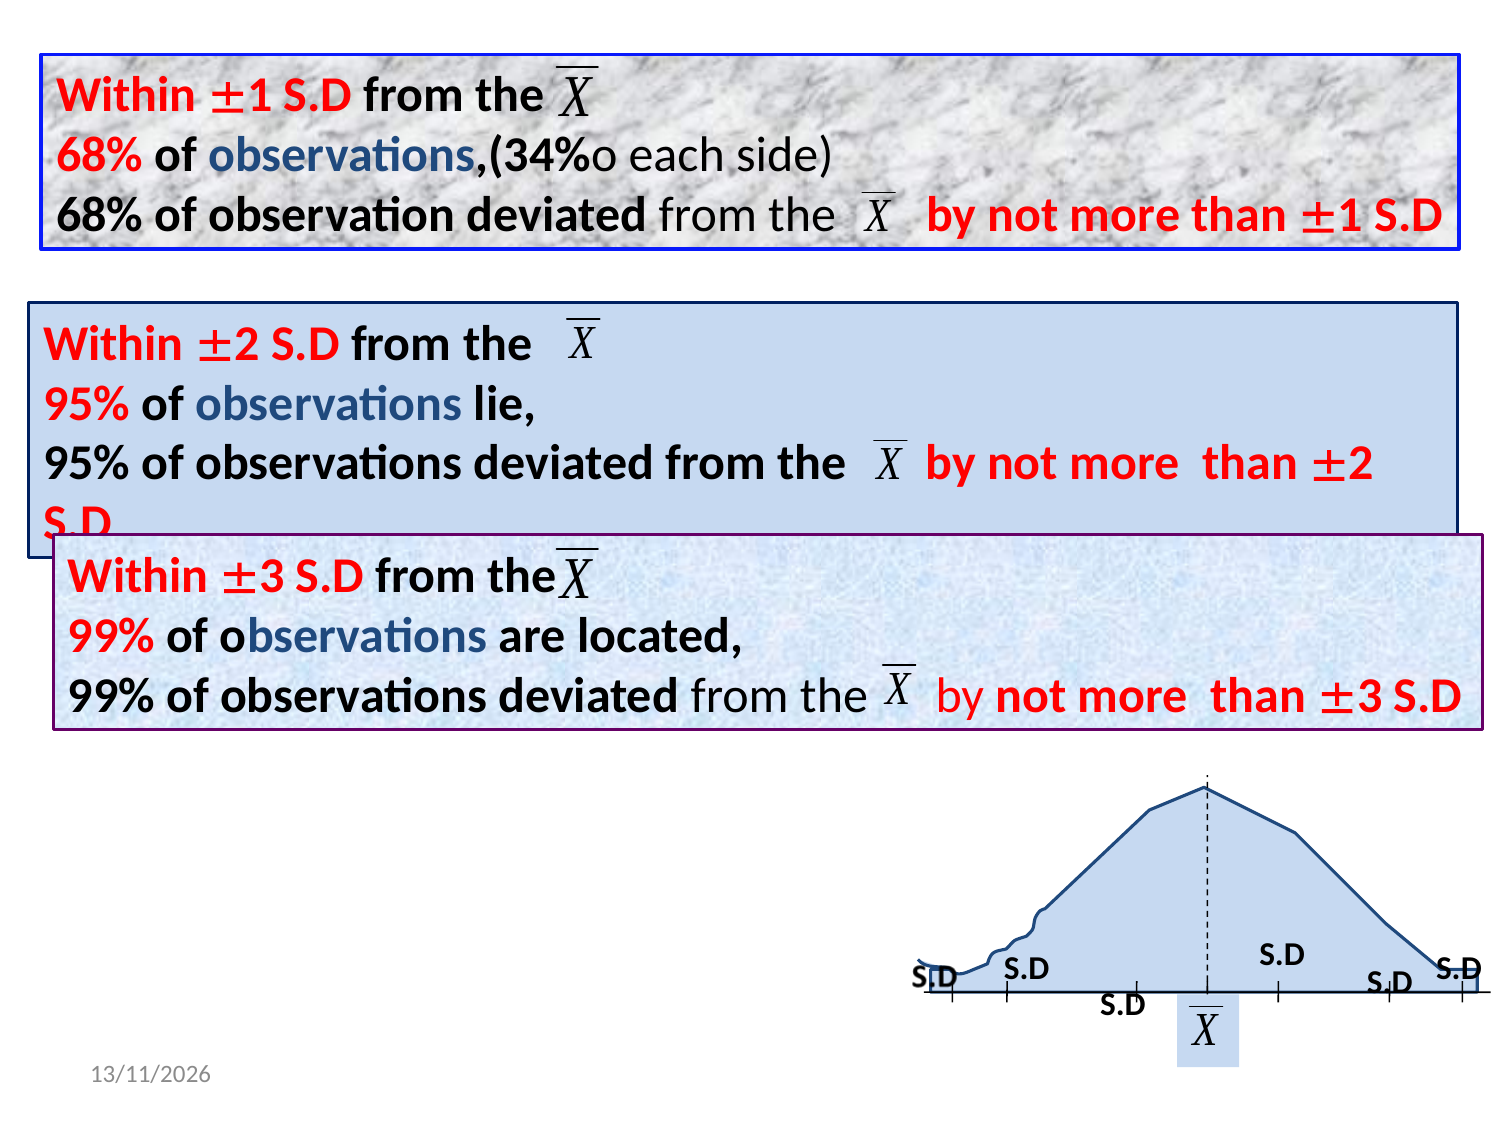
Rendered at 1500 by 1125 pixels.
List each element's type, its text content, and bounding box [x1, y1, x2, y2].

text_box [560, 310, 609, 366]
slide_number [75, 1042, 425, 1103]
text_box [867, 432, 916, 487]
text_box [915, 774, 1500, 1082]
text_box Within 3 S.D from the 99% of observations are located, 99% of observations deviated from the by not more than 3 S.D [53, 534, 1483, 730]
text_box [548, 56, 609, 125]
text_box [876, 656, 925, 712]
text_box Within 2 S.D from the 95% of observations lie, 95% of observations deviated from the by not more than 2 S.D [28, 302, 1458, 558]
text_box Within 1 S.D from the 68% of observations,(34%o each side) 68% of observation deviated from the by not more than 1 S.D [41, 54, 1459, 250]
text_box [548, 538, 609, 607]
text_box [855, 184, 904, 239]
picture [891, 945, 986, 1017]
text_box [1183, 998, 1232, 1053]
